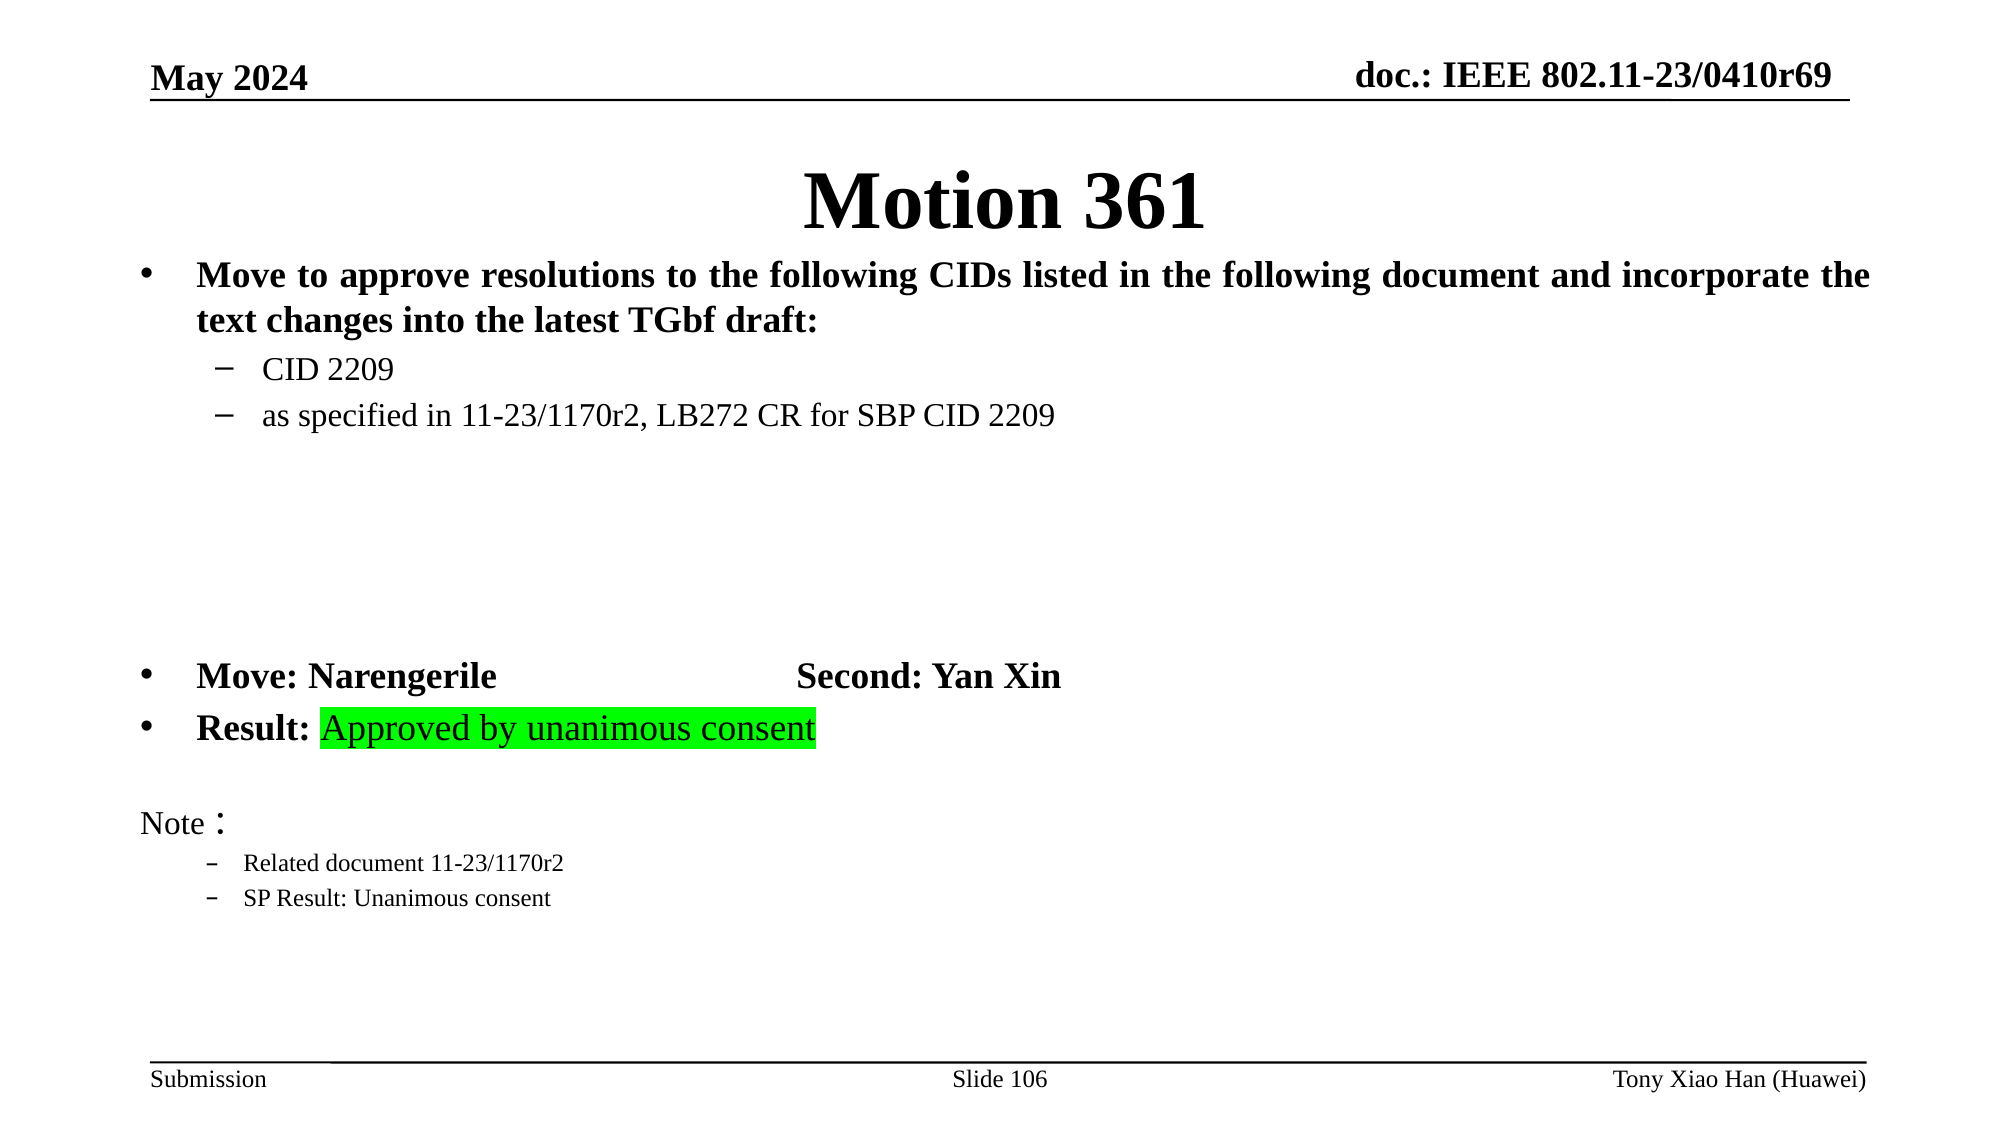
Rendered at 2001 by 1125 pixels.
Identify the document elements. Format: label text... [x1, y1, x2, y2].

text_box Move to approve resolutions to the following CIDs listed in the following document and incorporate the text changes into the latest TGbf draft: CID 2209 as specified in 11-23/1170r2, LB272 CR for SBP CID 2209 Move: Narengerile Second: Yan Xin Result: Approved by unanimous consent Note： Related document 11-23/1170r2 SP Result: Unanimous consent [125, 212, 1888, 900]
text_box Motion 361 [368, 137, 1644, 212]
